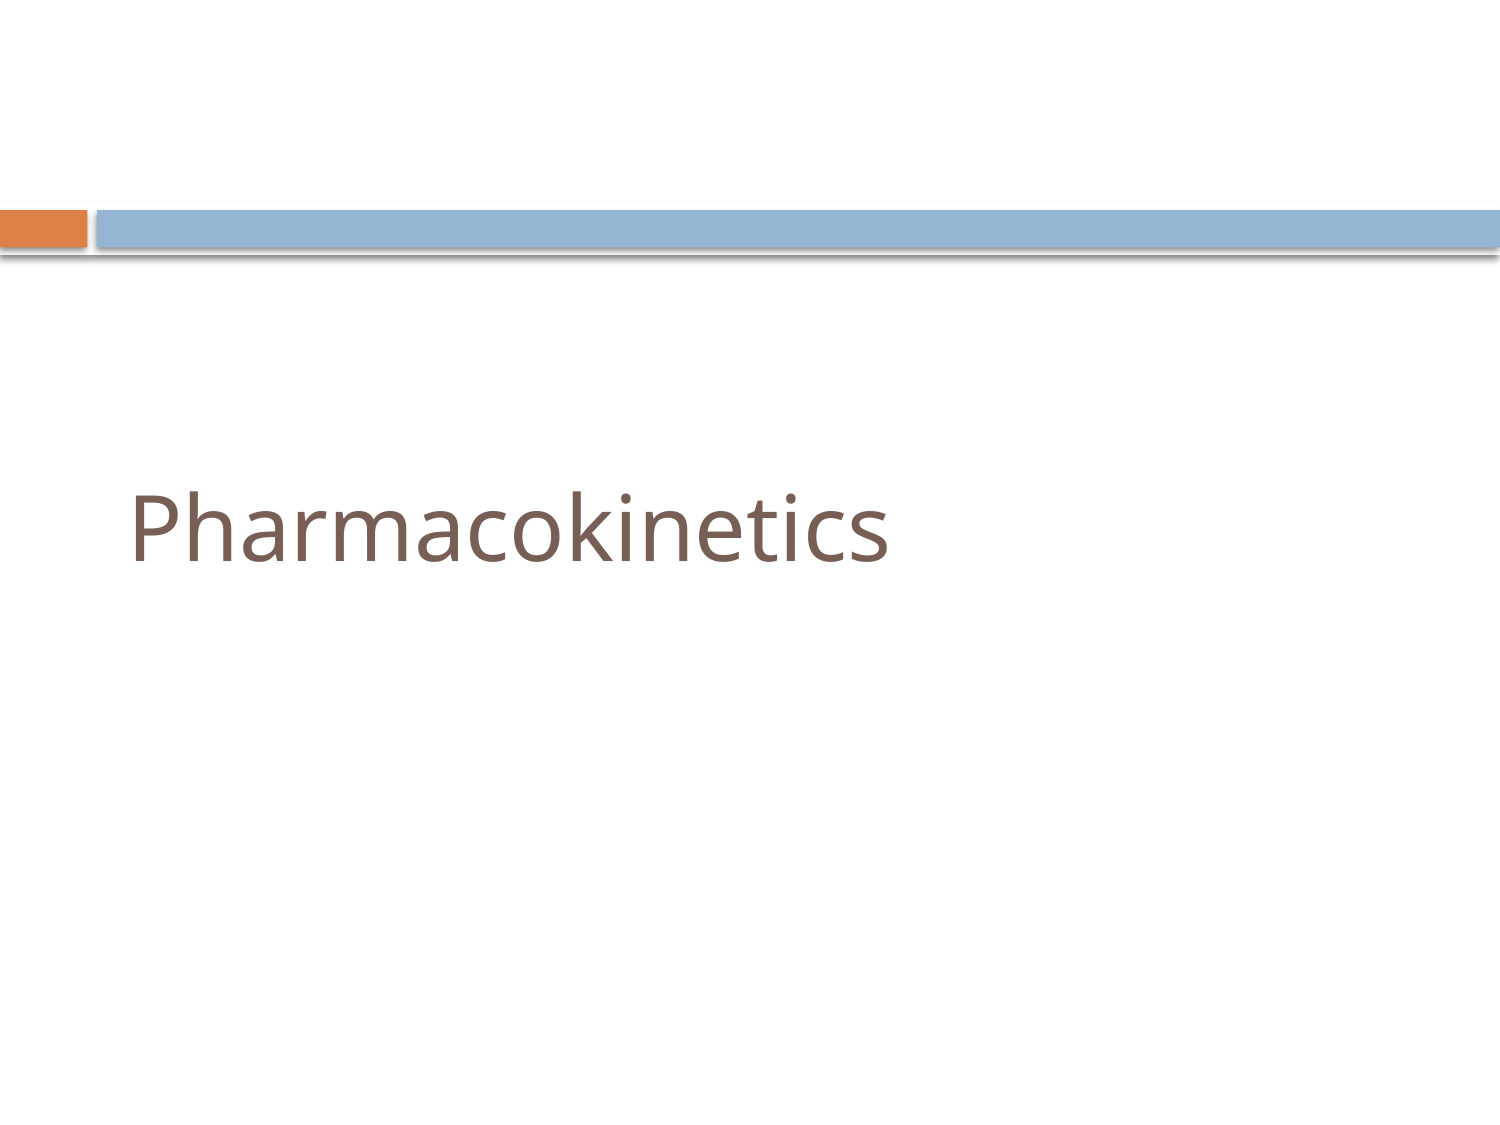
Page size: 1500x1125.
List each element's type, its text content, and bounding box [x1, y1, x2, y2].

title Pharmacokinetics [112, 412, 1463, 638]
